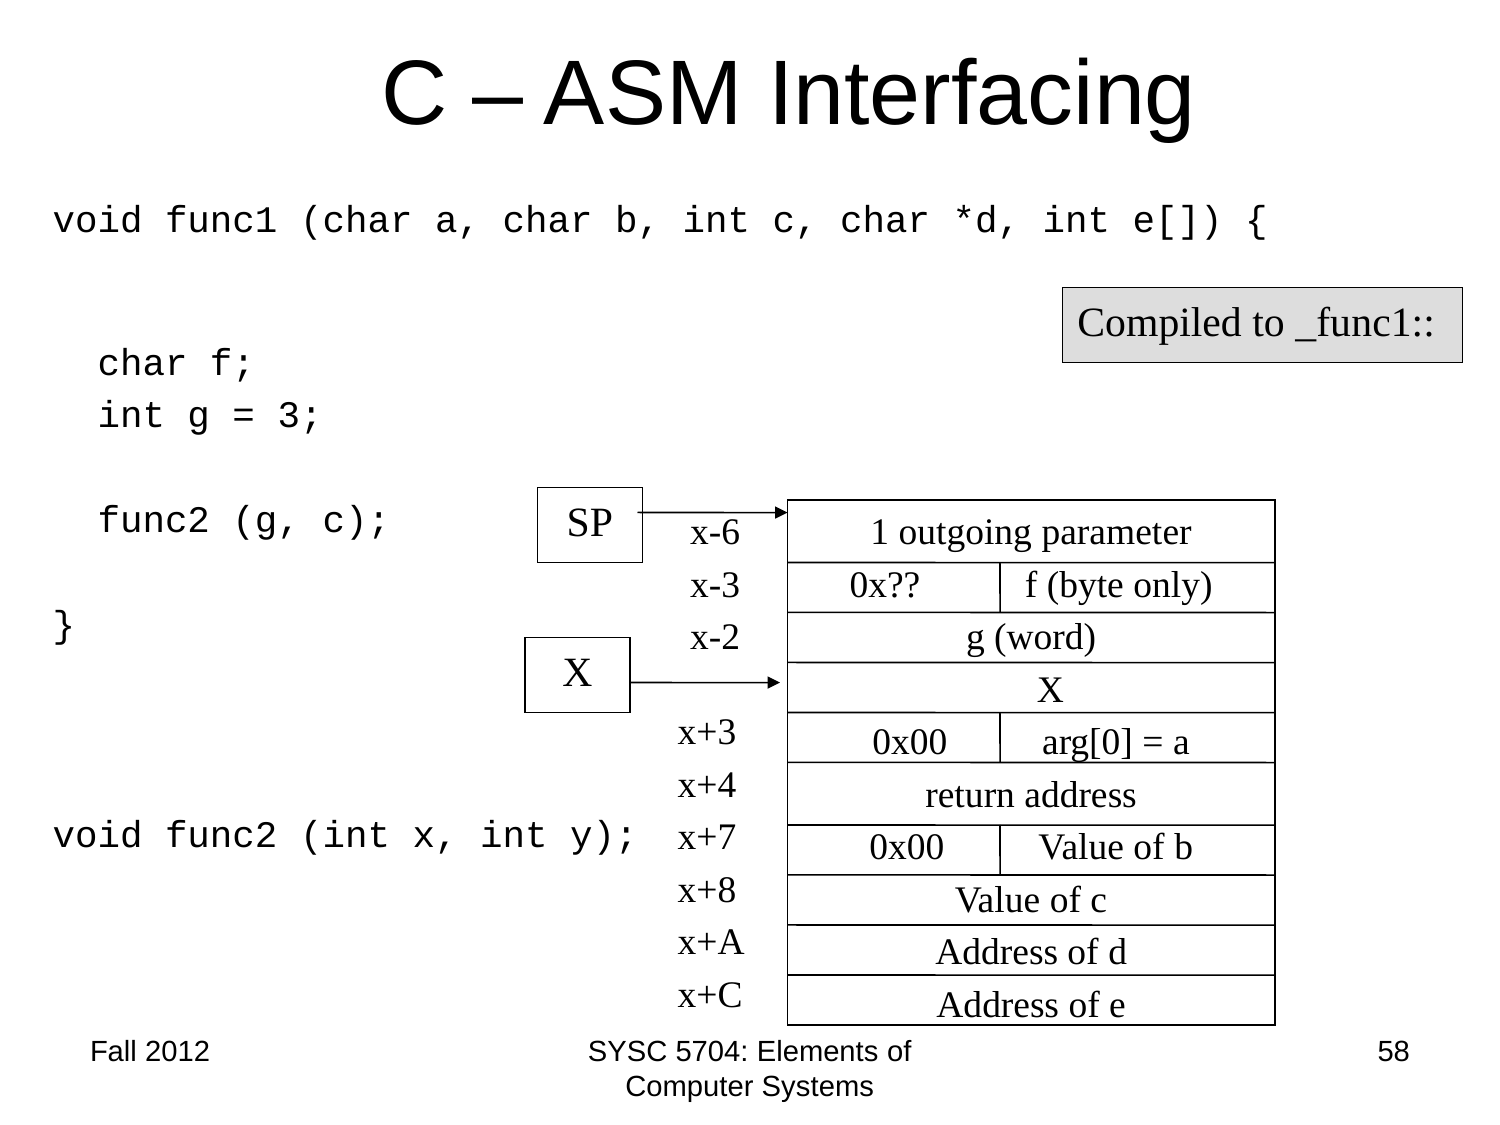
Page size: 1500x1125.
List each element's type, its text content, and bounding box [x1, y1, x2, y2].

text_box 1 outgoing parameter 0x?? f (byte only) g (word) X 0x00 arg[0] = a return address 0x00 Value of b Value of c Address of d Address of e [787, 499, 1275, 562]
slide_number 58 [1074, 1024, 1426, 1103]
text_box [629, 676, 780, 689]
text_box [756, 506, 788, 519]
text_box SP [537, 487, 643, 563]
text_box Compiled to _func1:: [1062, 287, 1463, 363]
list void func1 (char a, char b, int c, char *d, int e[]) { char f; int g = 3; func2 (g, c); } void func2 (int x, int y); [37, 187, 1313, 863]
text_box 1 outgoing parameter 0x?? f (byte only) g (word) X 0x00 arg[0] = a return address 0x00 Value of b Value of c Address of d Address of e [787, 713, 1275, 762]
text_box X [525, 637, 630, 713]
text_box x-6 x-3 x-2 [675, 499, 756, 665]
slide_number Fall 2012 [74, 1024, 426, 1103]
text_box x+3 x+4 x+7 x+8 x+A x+C [663, 699, 760, 1023]
text_box 1 outgoing parameter 0x?? f (byte only) g (word) X 0x00 arg[0] = a return address 0x00 Value of b Value of c Address of d Address of e [787, 663, 1275, 712]
footer SYSC 5704: Elements of Computer Systems [512, 1024, 988, 1103]
text_box 1 outgoing parameter 0x?? f (byte only) g (word) X 0x00 arg[0] = a return address 0x00 Value of b Value of c Address of d Address of e [787, 613, 1275, 662]
title C – ASM Interfacing [149, 37, 1429, 138]
text_box 1 outgoing parameter 0x?? f (byte only) g (word) X 0x00 arg[0] = a return address 0x00 Value of b Value of c Address of d Address of e [787, 976, 1275, 1025]
text_box 1 outgoing parameter 0x?? f (byte only) g (word) X 0x00 arg[0] = a return address 0x00 Value of b Value of c Address of d Address of e [787, 826, 1275, 975]
text_box 1 outgoing parameter 0x?? f (byte only) g (word) X 0x00 arg[0] = a return address 0x00 Value of b Value of c Address of d Address of e [787, 563, 1275, 612]
text_box 1 outgoing parameter 0x?? f (byte only) g (word) X 0x00 arg[0] = a return address 0x00 Value of b Value of c Address of d Address of e [787, 763, 1275, 825]
